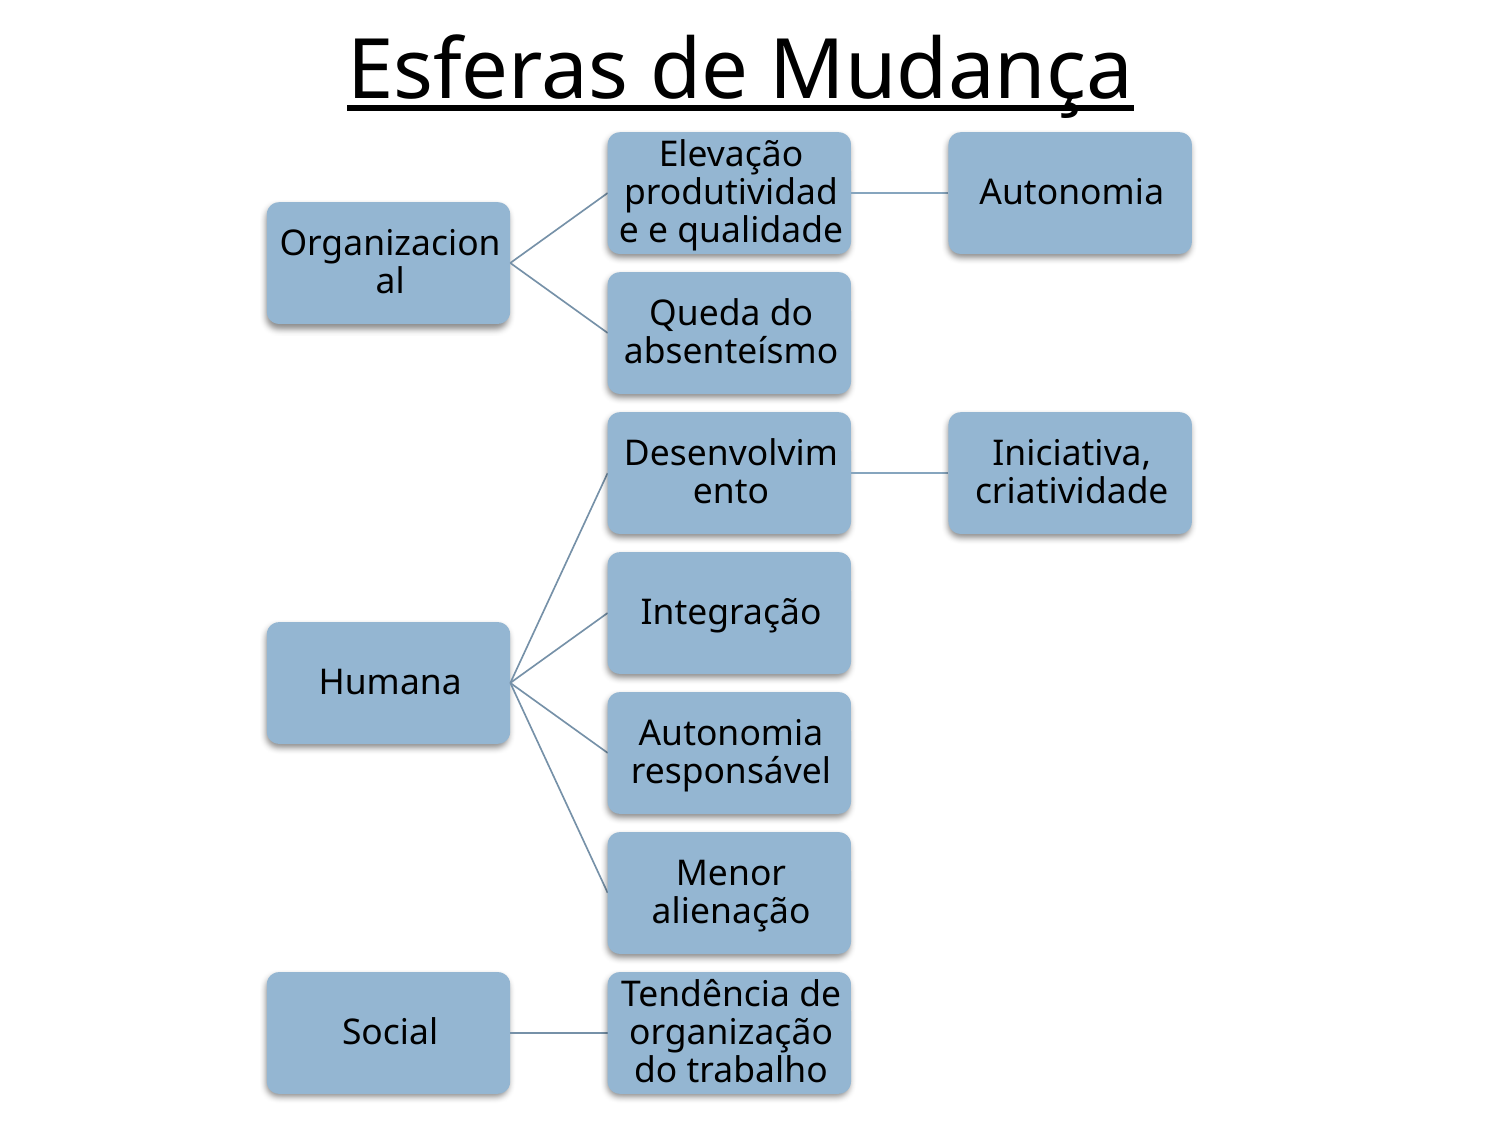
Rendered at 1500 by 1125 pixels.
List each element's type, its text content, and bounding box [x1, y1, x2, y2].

text_box Esferas de Mudança [332, 7, 1149, 123]
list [0, 131, 1460, 1095]
